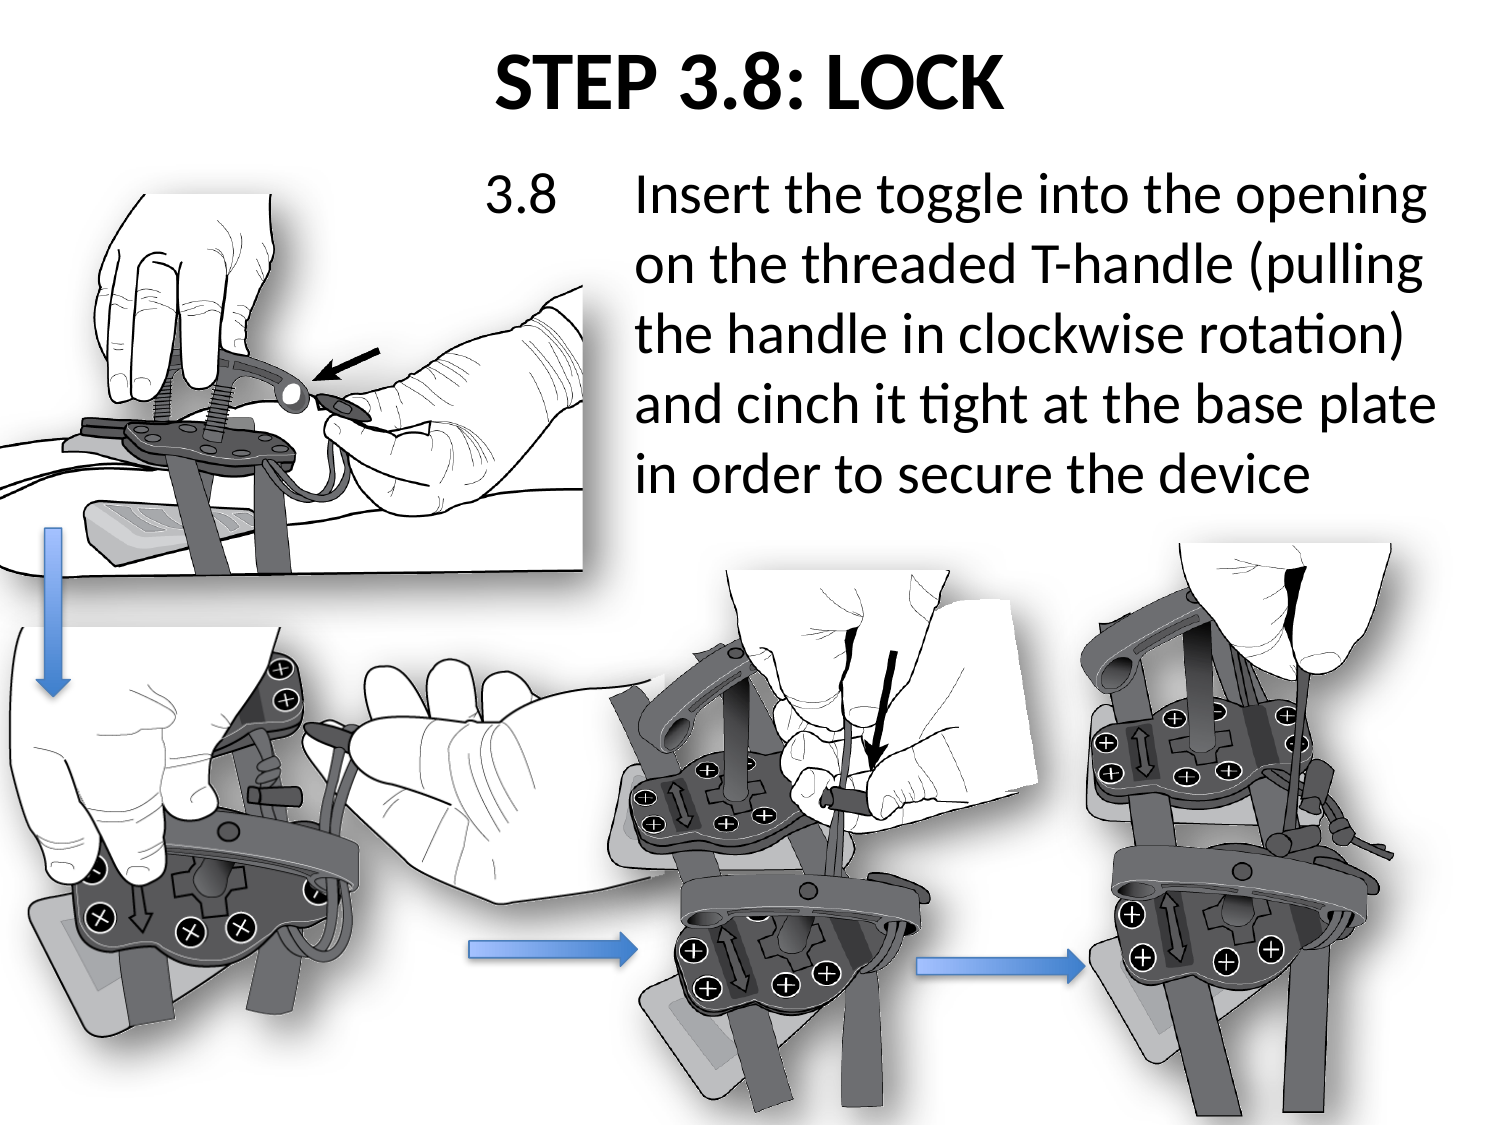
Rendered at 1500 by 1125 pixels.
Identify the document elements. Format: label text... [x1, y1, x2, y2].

title STEP 3.8: LOCK [0, 17, 1500, 134]
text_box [0, 193, 1500, 1125]
list 3.8 Insert the toggle into the opening on the threaded T-handle (pulling the handle in clockwise rotation) and cinch it tight at the base plate in order to secure the device [431, 147, 1458, 192]
